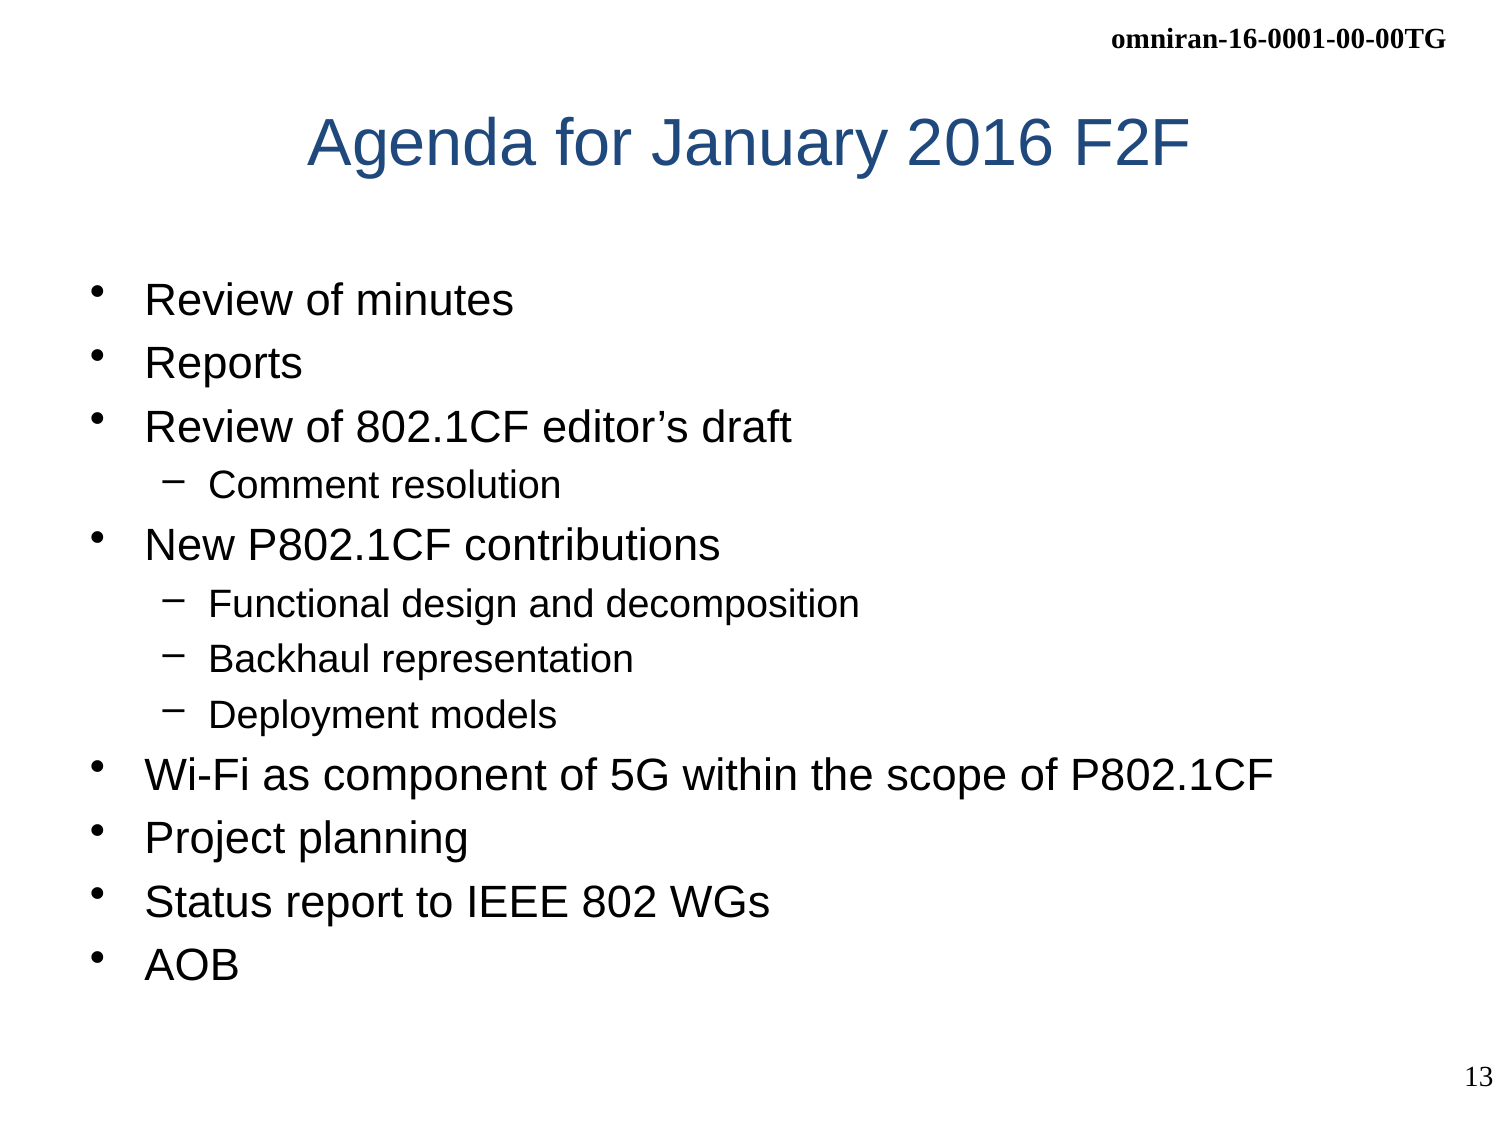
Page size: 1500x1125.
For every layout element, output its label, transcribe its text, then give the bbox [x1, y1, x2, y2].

title Agenda for January 2016 F2F [75, 45, 1425, 233]
list Review of minutes Reports Review of 802.1CF editor’s draft Comment resolution New P802.1CF contributions Functional design and decomposition Backhaul representation Deployment models Wi-Fi as component of 5G within the scope of P802.1CF Project planning Status report to IEEE 802 WGs AOB [75, 262, 1425, 1005]
